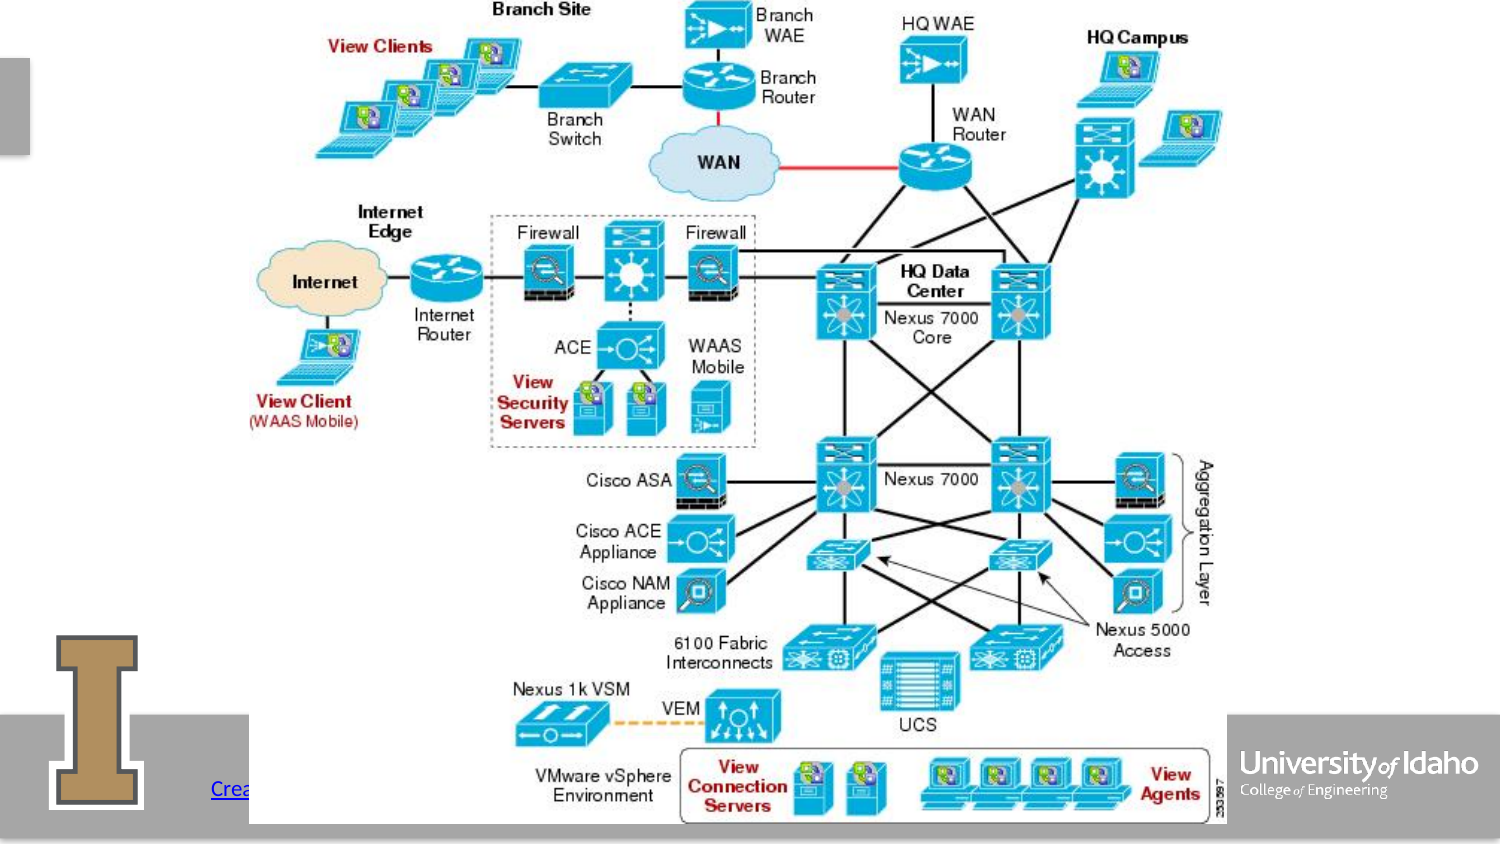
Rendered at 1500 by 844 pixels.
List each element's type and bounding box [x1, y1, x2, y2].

picture [249, 0, 1227, 824]
